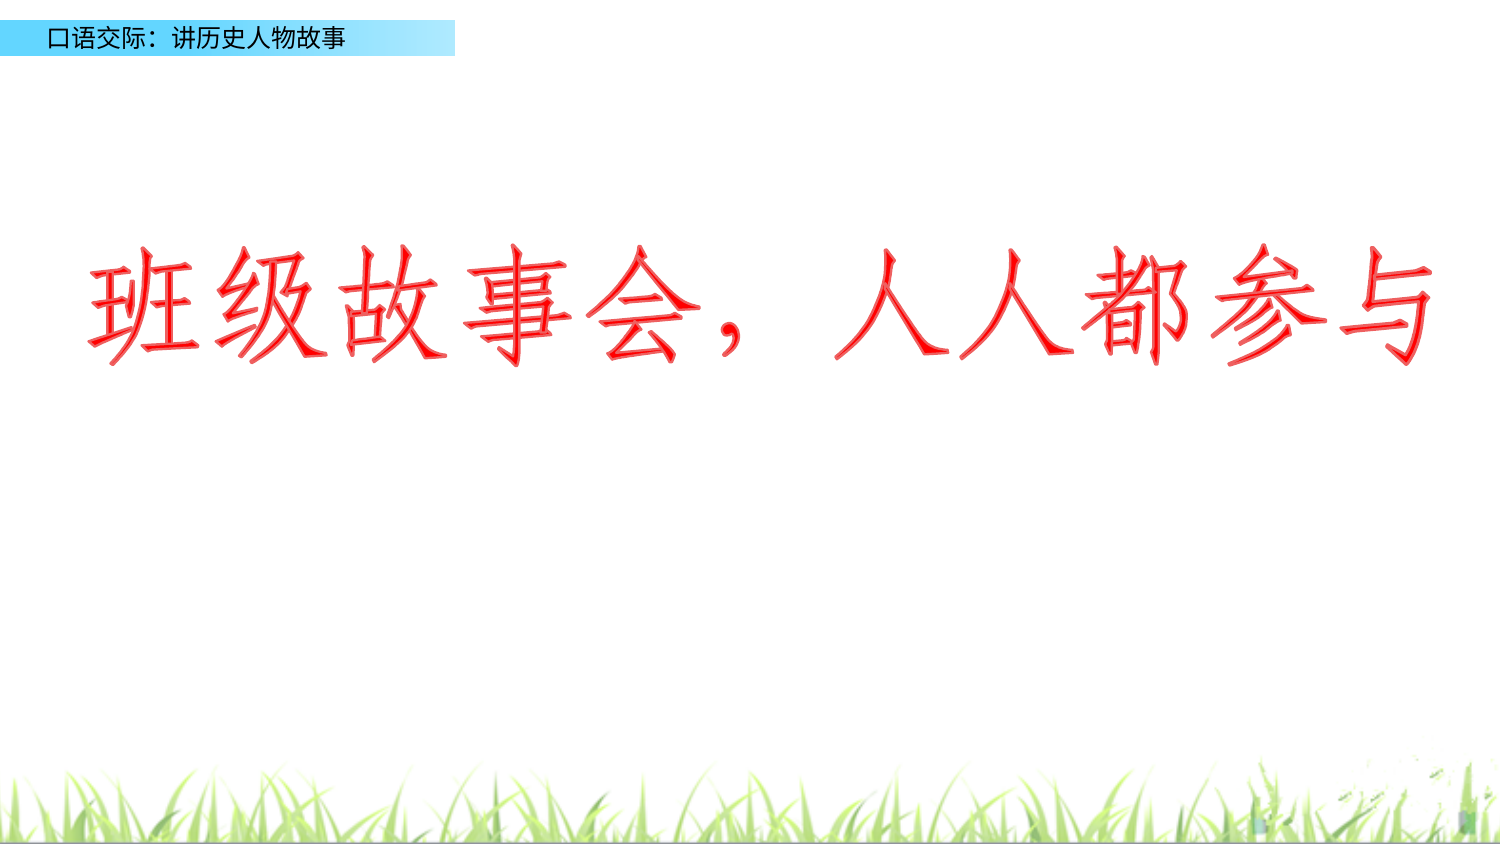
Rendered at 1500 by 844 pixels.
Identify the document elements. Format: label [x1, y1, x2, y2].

text_box [1009, 283, 1074, 355]
text_box [484, 277, 493, 305]
text_box [463, 318, 514, 329]
text_box [250, 326, 289, 364]
text_box [1082, 256, 1150, 330]
text_box [481, 333, 514, 342]
text_box [1112, 337, 1132, 346]
text_box [107, 305, 113, 334]
text_box [479, 304, 514, 313]
text_box [1155, 261, 1187, 341]
text_box [1253, 279, 1267, 292]
text_box [520, 330, 552, 338]
text_box [90, 266, 130, 279]
text_box [107, 271, 113, 300]
text_box [1233, 244, 1293, 285]
text_box [394, 304, 408, 325]
text_box [410, 327, 446, 359]
text_box [215, 324, 256, 347]
text_box [599, 312, 682, 327]
text_box [1123, 270, 1136, 278]
text_box [149, 262, 191, 274]
text_box [1215, 284, 1314, 302]
text_box [1228, 324, 1291, 366]
text_box [369, 281, 394, 290]
text_box [217, 247, 250, 297]
text_box [1273, 295, 1326, 324]
text_box [884, 283, 949, 355]
text_box [397, 279, 437, 291]
text_box [1234, 298, 1273, 331]
text_box [110, 247, 152, 366]
picture [0, 637, 1500, 844]
text_box [386, 245, 411, 319]
text_box [467, 266, 514, 276]
text_box [1374, 267, 1431, 280]
text_box [273, 296, 327, 357]
text_box [350, 336, 386, 345]
text_box [520, 261, 566, 271]
text_box [1127, 287, 1156, 296]
text_box [1150, 256, 1159, 365]
text_box [1340, 320, 1408, 334]
text_box [141, 340, 199, 352]
text_box [520, 297, 553, 333]
text_box [223, 273, 259, 322]
text_box [345, 305, 354, 356]
text_box [239, 261, 277, 358]
text_box [648, 331, 675, 363]
text_box [835, 249, 895, 360]
text_box [1109, 301, 1145, 353]
text_box [1085, 292, 1120, 300]
text_box [520, 272, 551, 291]
text_box [1103, 301, 1109, 308]
text_box [1114, 246, 1125, 294]
text_box [285, 282, 311, 325]
text_box [1097, 273, 1116, 280]
text_box [1239, 310, 1281, 345]
text_box [88, 327, 132, 347]
text_box [548, 312, 571, 321]
text_box [960, 249, 1020, 360]
text_box [92, 296, 128, 308]
text_box [637, 256, 700, 310]
text_box [619, 293, 663, 304]
text_box [492, 279, 514, 287]
text_box [166, 271, 172, 343]
text_box [721, 323, 739, 356]
text_box [493, 292, 514, 299]
text_box [172, 298, 190, 306]
text_box [586, 246, 647, 318]
text_box [1274, 257, 1298, 279]
text_box [520, 289, 551, 297]
text_box [1105, 312, 1113, 355]
text_box [372, 288, 426, 363]
text_box [125, 280, 134, 318]
text_box [1211, 297, 1258, 338]
text_box [607, 321, 663, 360]
text_box [1363, 247, 1429, 365]
text_box [362, 246, 374, 314]
text_box [1113, 320, 1131, 328]
text_box [350, 305, 385, 337]
text_box [257, 252, 304, 297]
text_box [520, 316, 542, 323]
text_box [498, 244, 522, 367]
text_box [150, 300, 166, 308]
text_box [339, 285, 363, 293]
